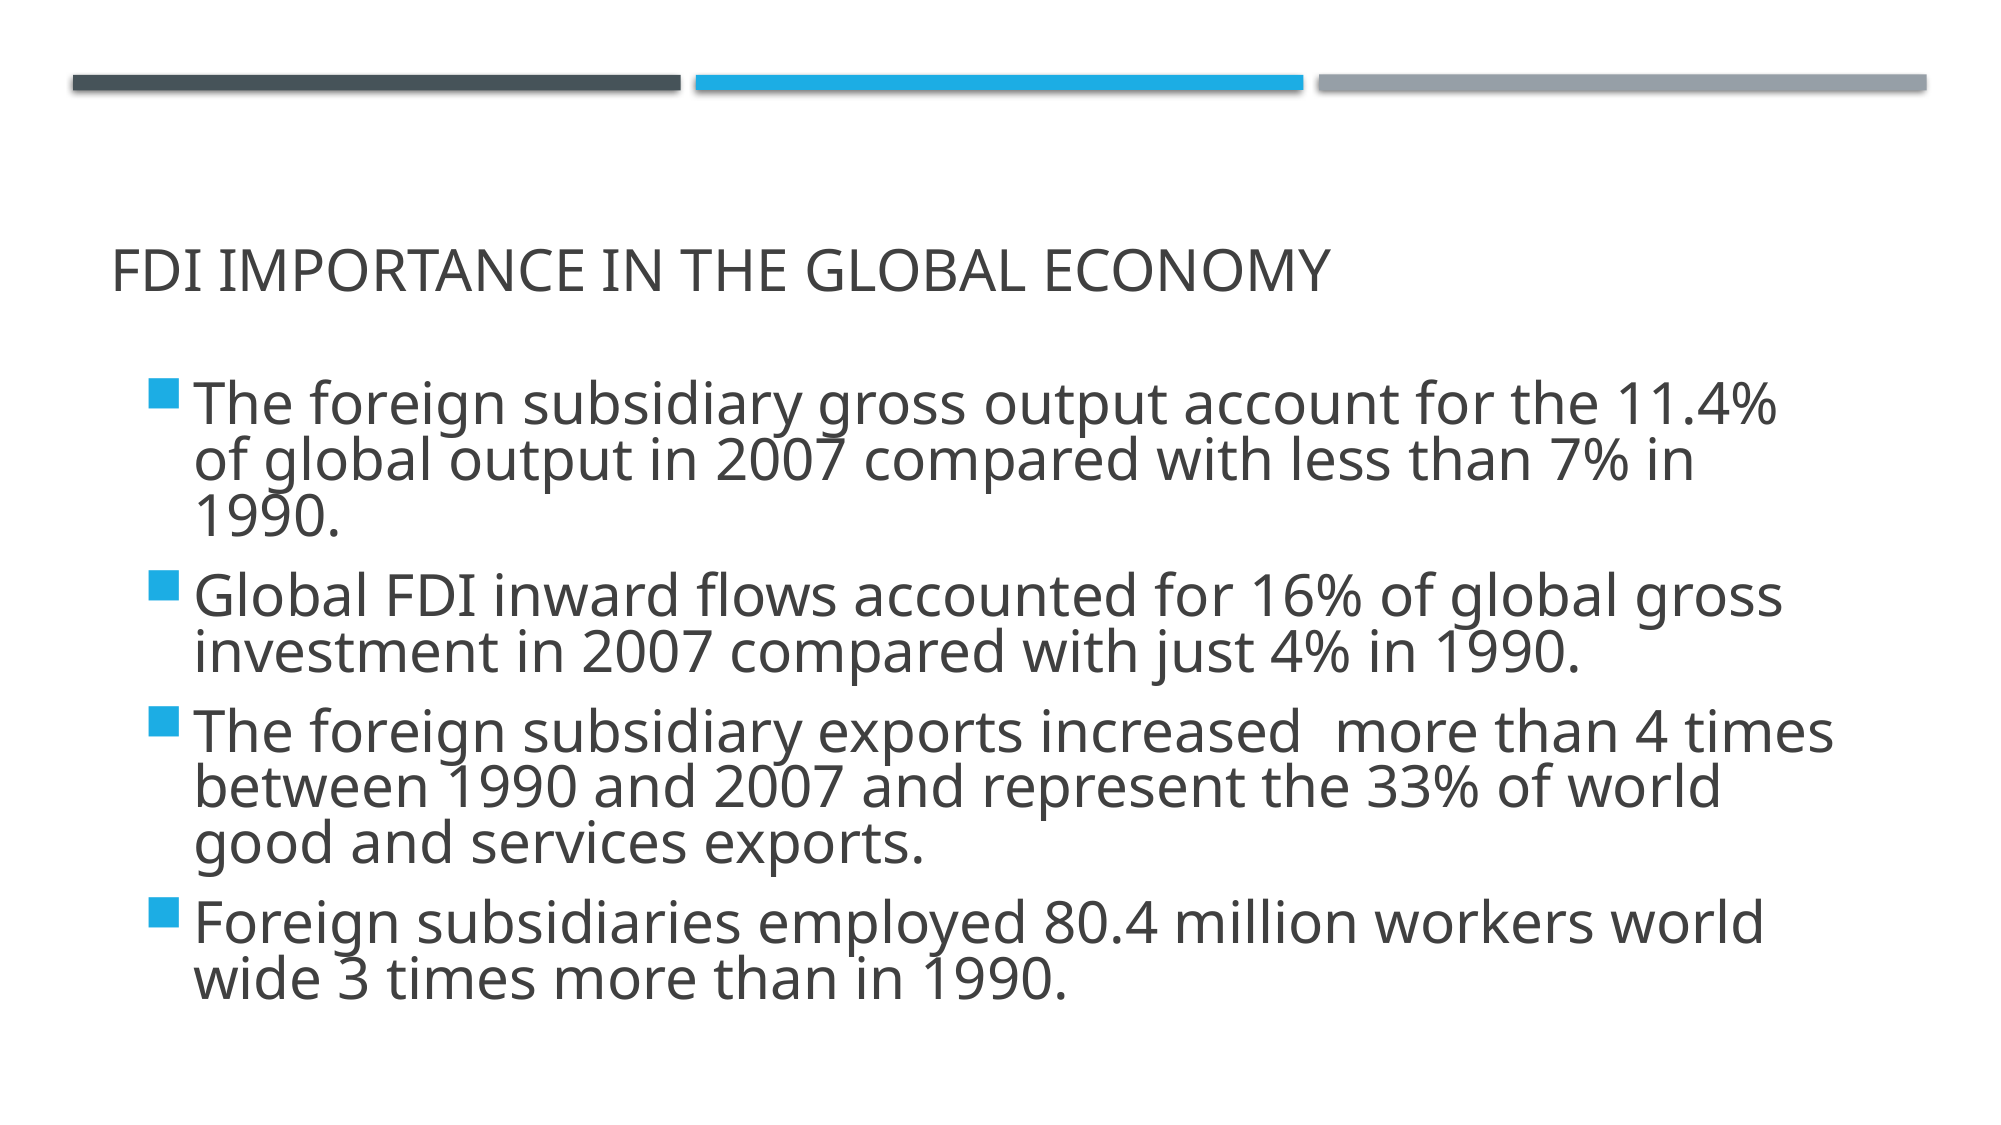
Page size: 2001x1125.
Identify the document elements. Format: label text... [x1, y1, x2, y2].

title FDI importance in the global economy [95, 115, 1905, 311]
list The foreign subsidiary gross output account for the 11.4% of global output in 2007 compared with less than 7% in 1990. Global FDI inward flows accounted for 16% of global gross investment in 2007 compared with just 4% in 1990. The foreign subsidiary exports increased more than 4 times between 1990 and 2007 and represent the 33% of world good and services exports. Foreign subsidiaries employed 80.4 million workers world wide 3 times more than in 1990. [128, 352, 1863, 1039]
